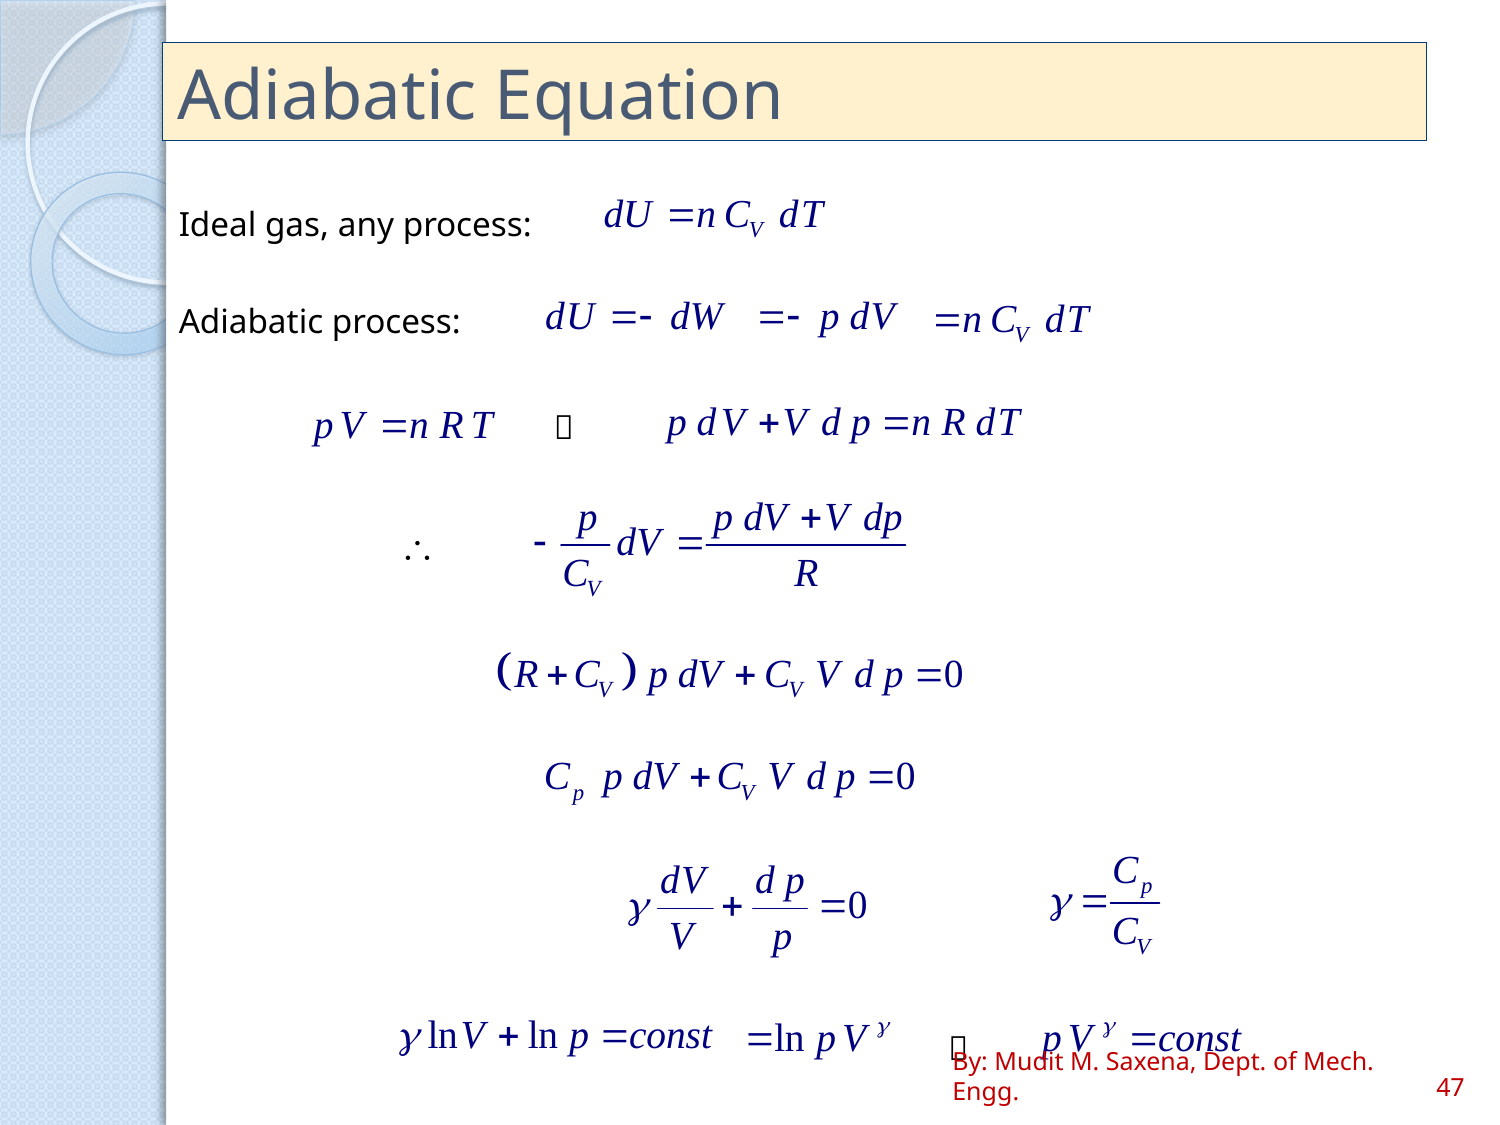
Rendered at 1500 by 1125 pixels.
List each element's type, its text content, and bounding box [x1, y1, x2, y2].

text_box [737, 1007, 897, 1068]
footer By: Mudit M. Saxena, Dept. of Mech. Engg. [937, 1034, 1413, 1113]
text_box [597, 187, 835, 248]
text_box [538, 292, 737, 346]
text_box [1031, 1007, 1252, 1068]
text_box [302, 401, 504, 455]
text_box Ideal gas, any process: [163, 175, 551, 251]
title Adiabatic Equation [162, 42, 1427, 141]
text_box  [386, 515, 446, 576]
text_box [538, 749, 924, 814]
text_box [491, 644, 969, 712]
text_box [655, 398, 1032, 452]
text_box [527, 491, 916, 606]
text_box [391, 1012, 721, 1066]
text_box Adiabatic process: [164, 292, 516, 348]
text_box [925, 292, 1101, 353]
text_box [749, 292, 908, 346]
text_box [1042, 843, 1169, 964]
text_box  [933, 1019, 1004, 1075]
text_box  [539, 398, 610, 454]
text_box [620, 855, 875, 965]
slide_number 47 [1413, 1034, 1488, 1113]
